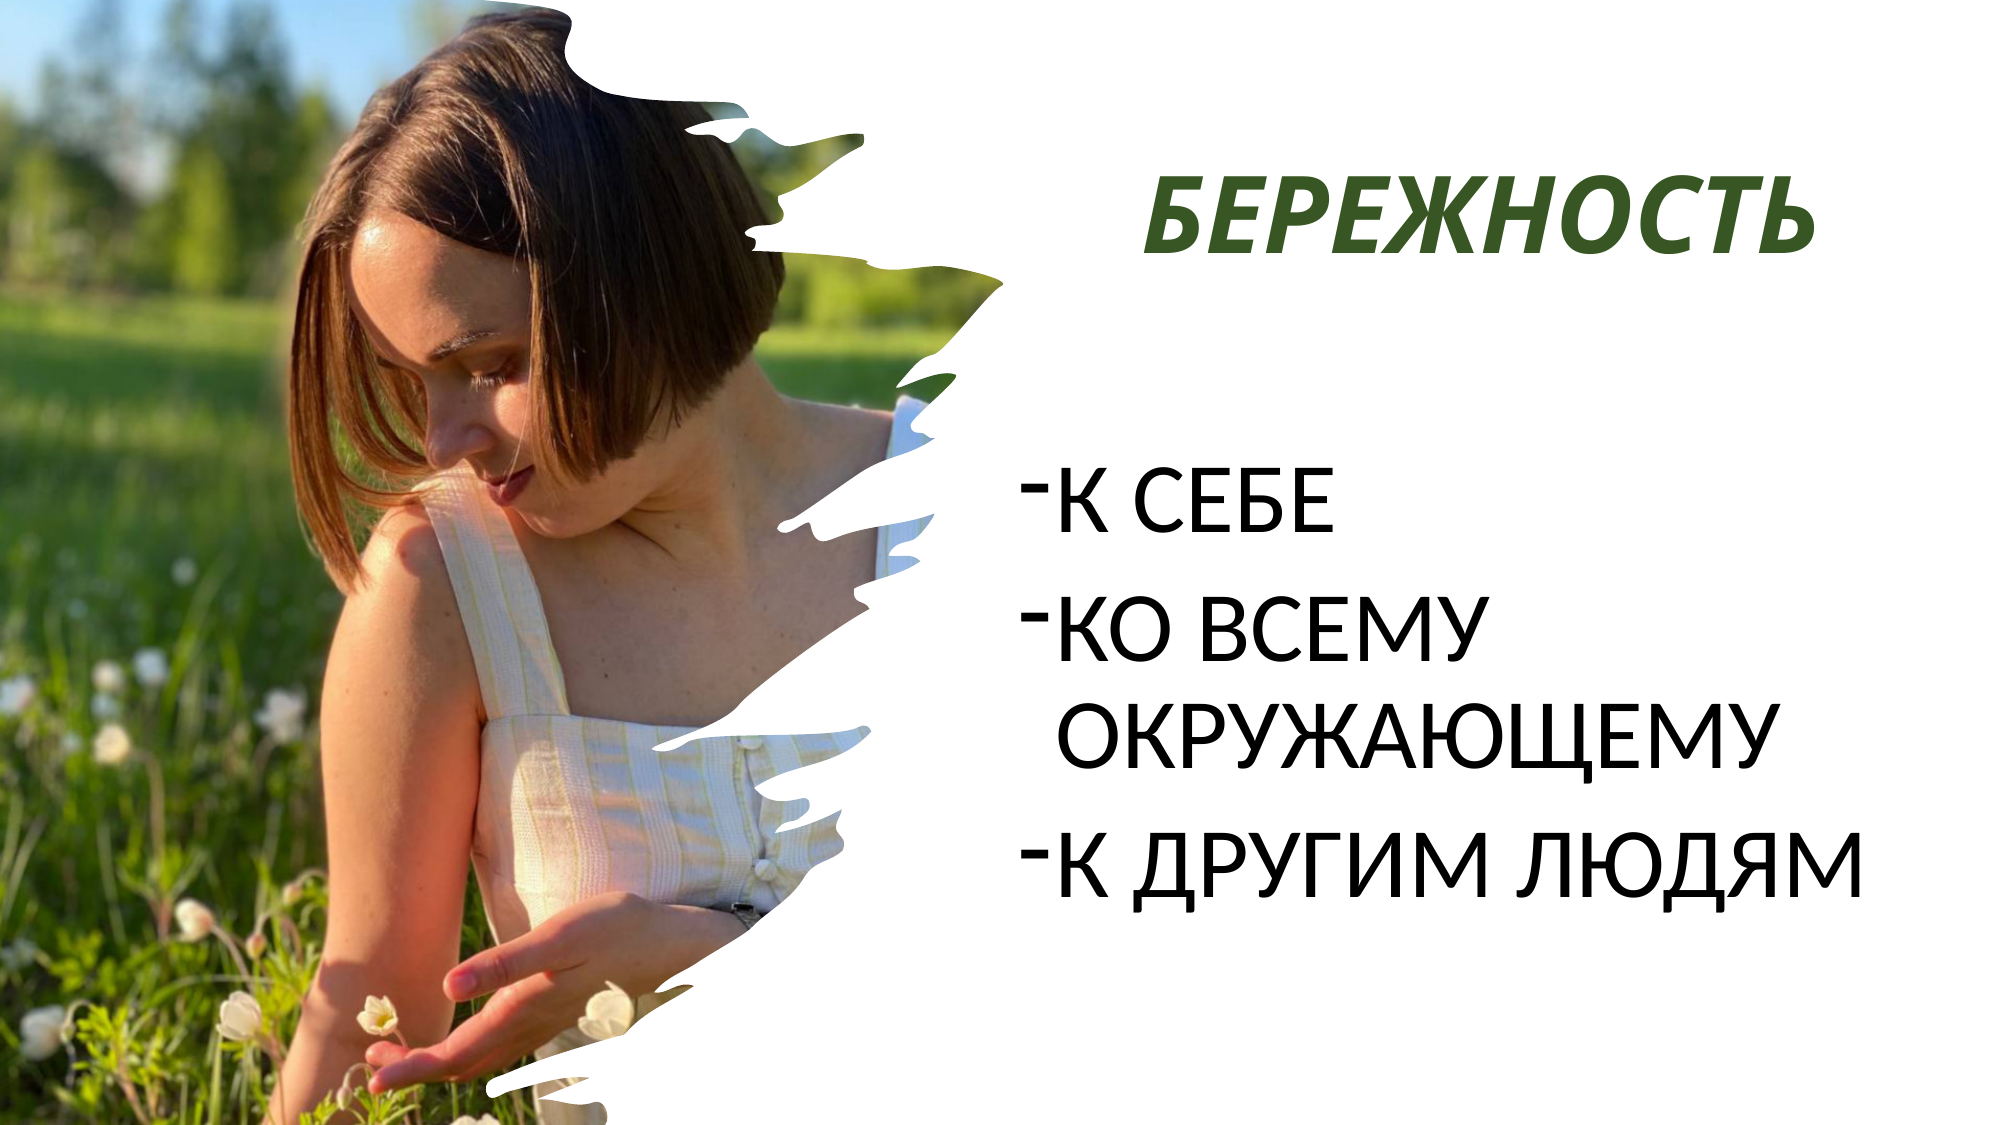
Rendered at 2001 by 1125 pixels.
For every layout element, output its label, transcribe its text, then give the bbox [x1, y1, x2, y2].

text_box [1004, 0, 2000, 1125]
title БЕРЕЖНОСТЬ [1126, 111, 1927, 327]
picture [0, 0, 1004, 1125]
list К СЕБЕ КО ВСЕМУ ОКРУЖАЮЩЕМУ К ДРУГИМ ЛЮДЯМ [1004, 438, 1926, 1014]
